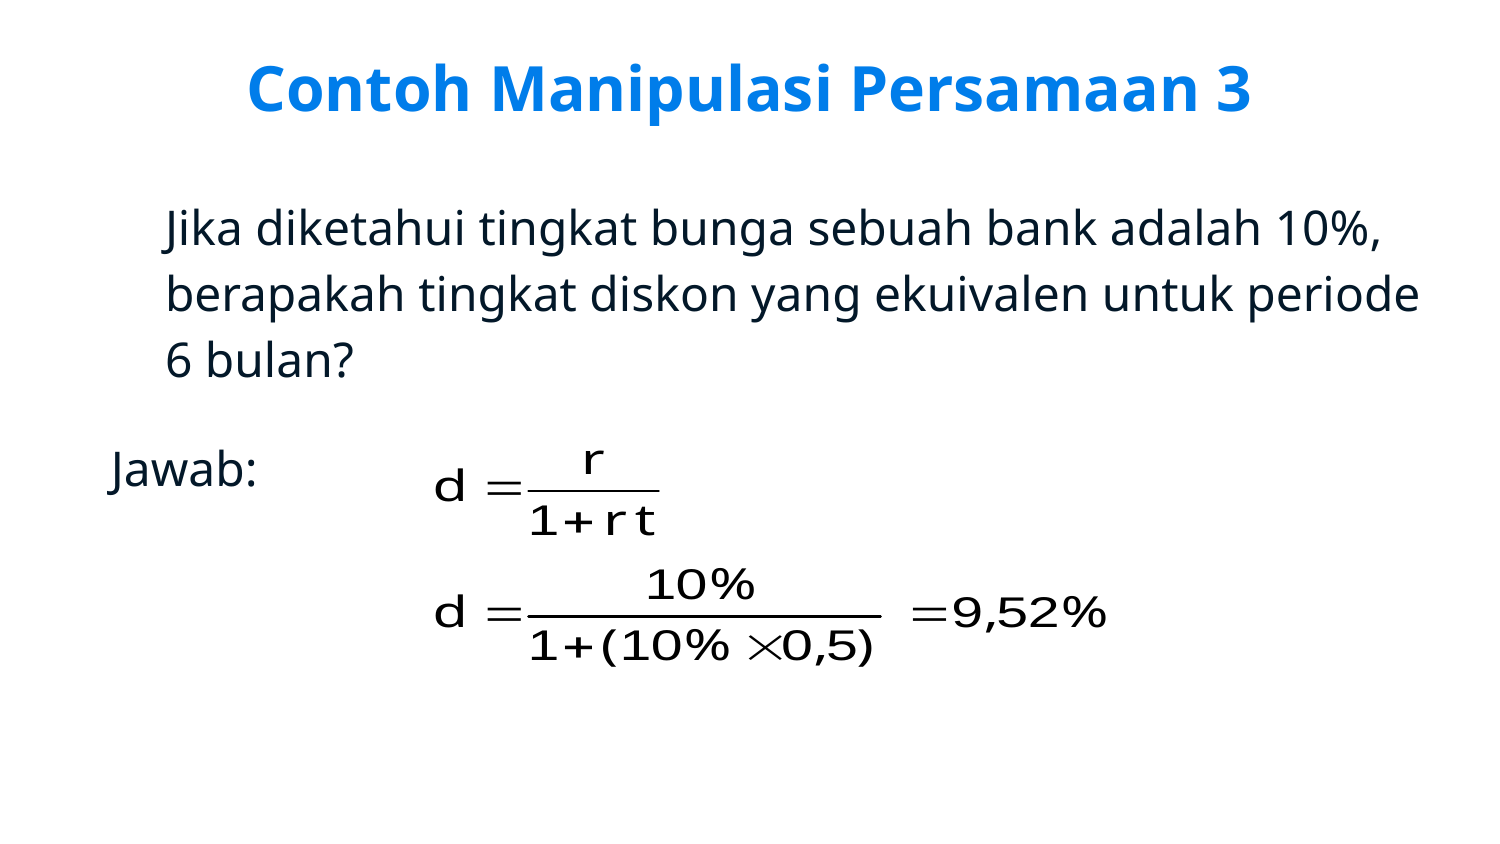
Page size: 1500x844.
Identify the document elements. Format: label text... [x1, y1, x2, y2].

title Contoh Manipulasi Persamaan 3 [75, 34, 1425, 157]
list Jika diketahui tingkat bunga sebuah bank adalah 10%, berapakah tingkat diskon yang ekuivalen untuk periode 6 bulan? Jawab: [75, 173, 1447, 440]
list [424, 430, 1123, 682]
